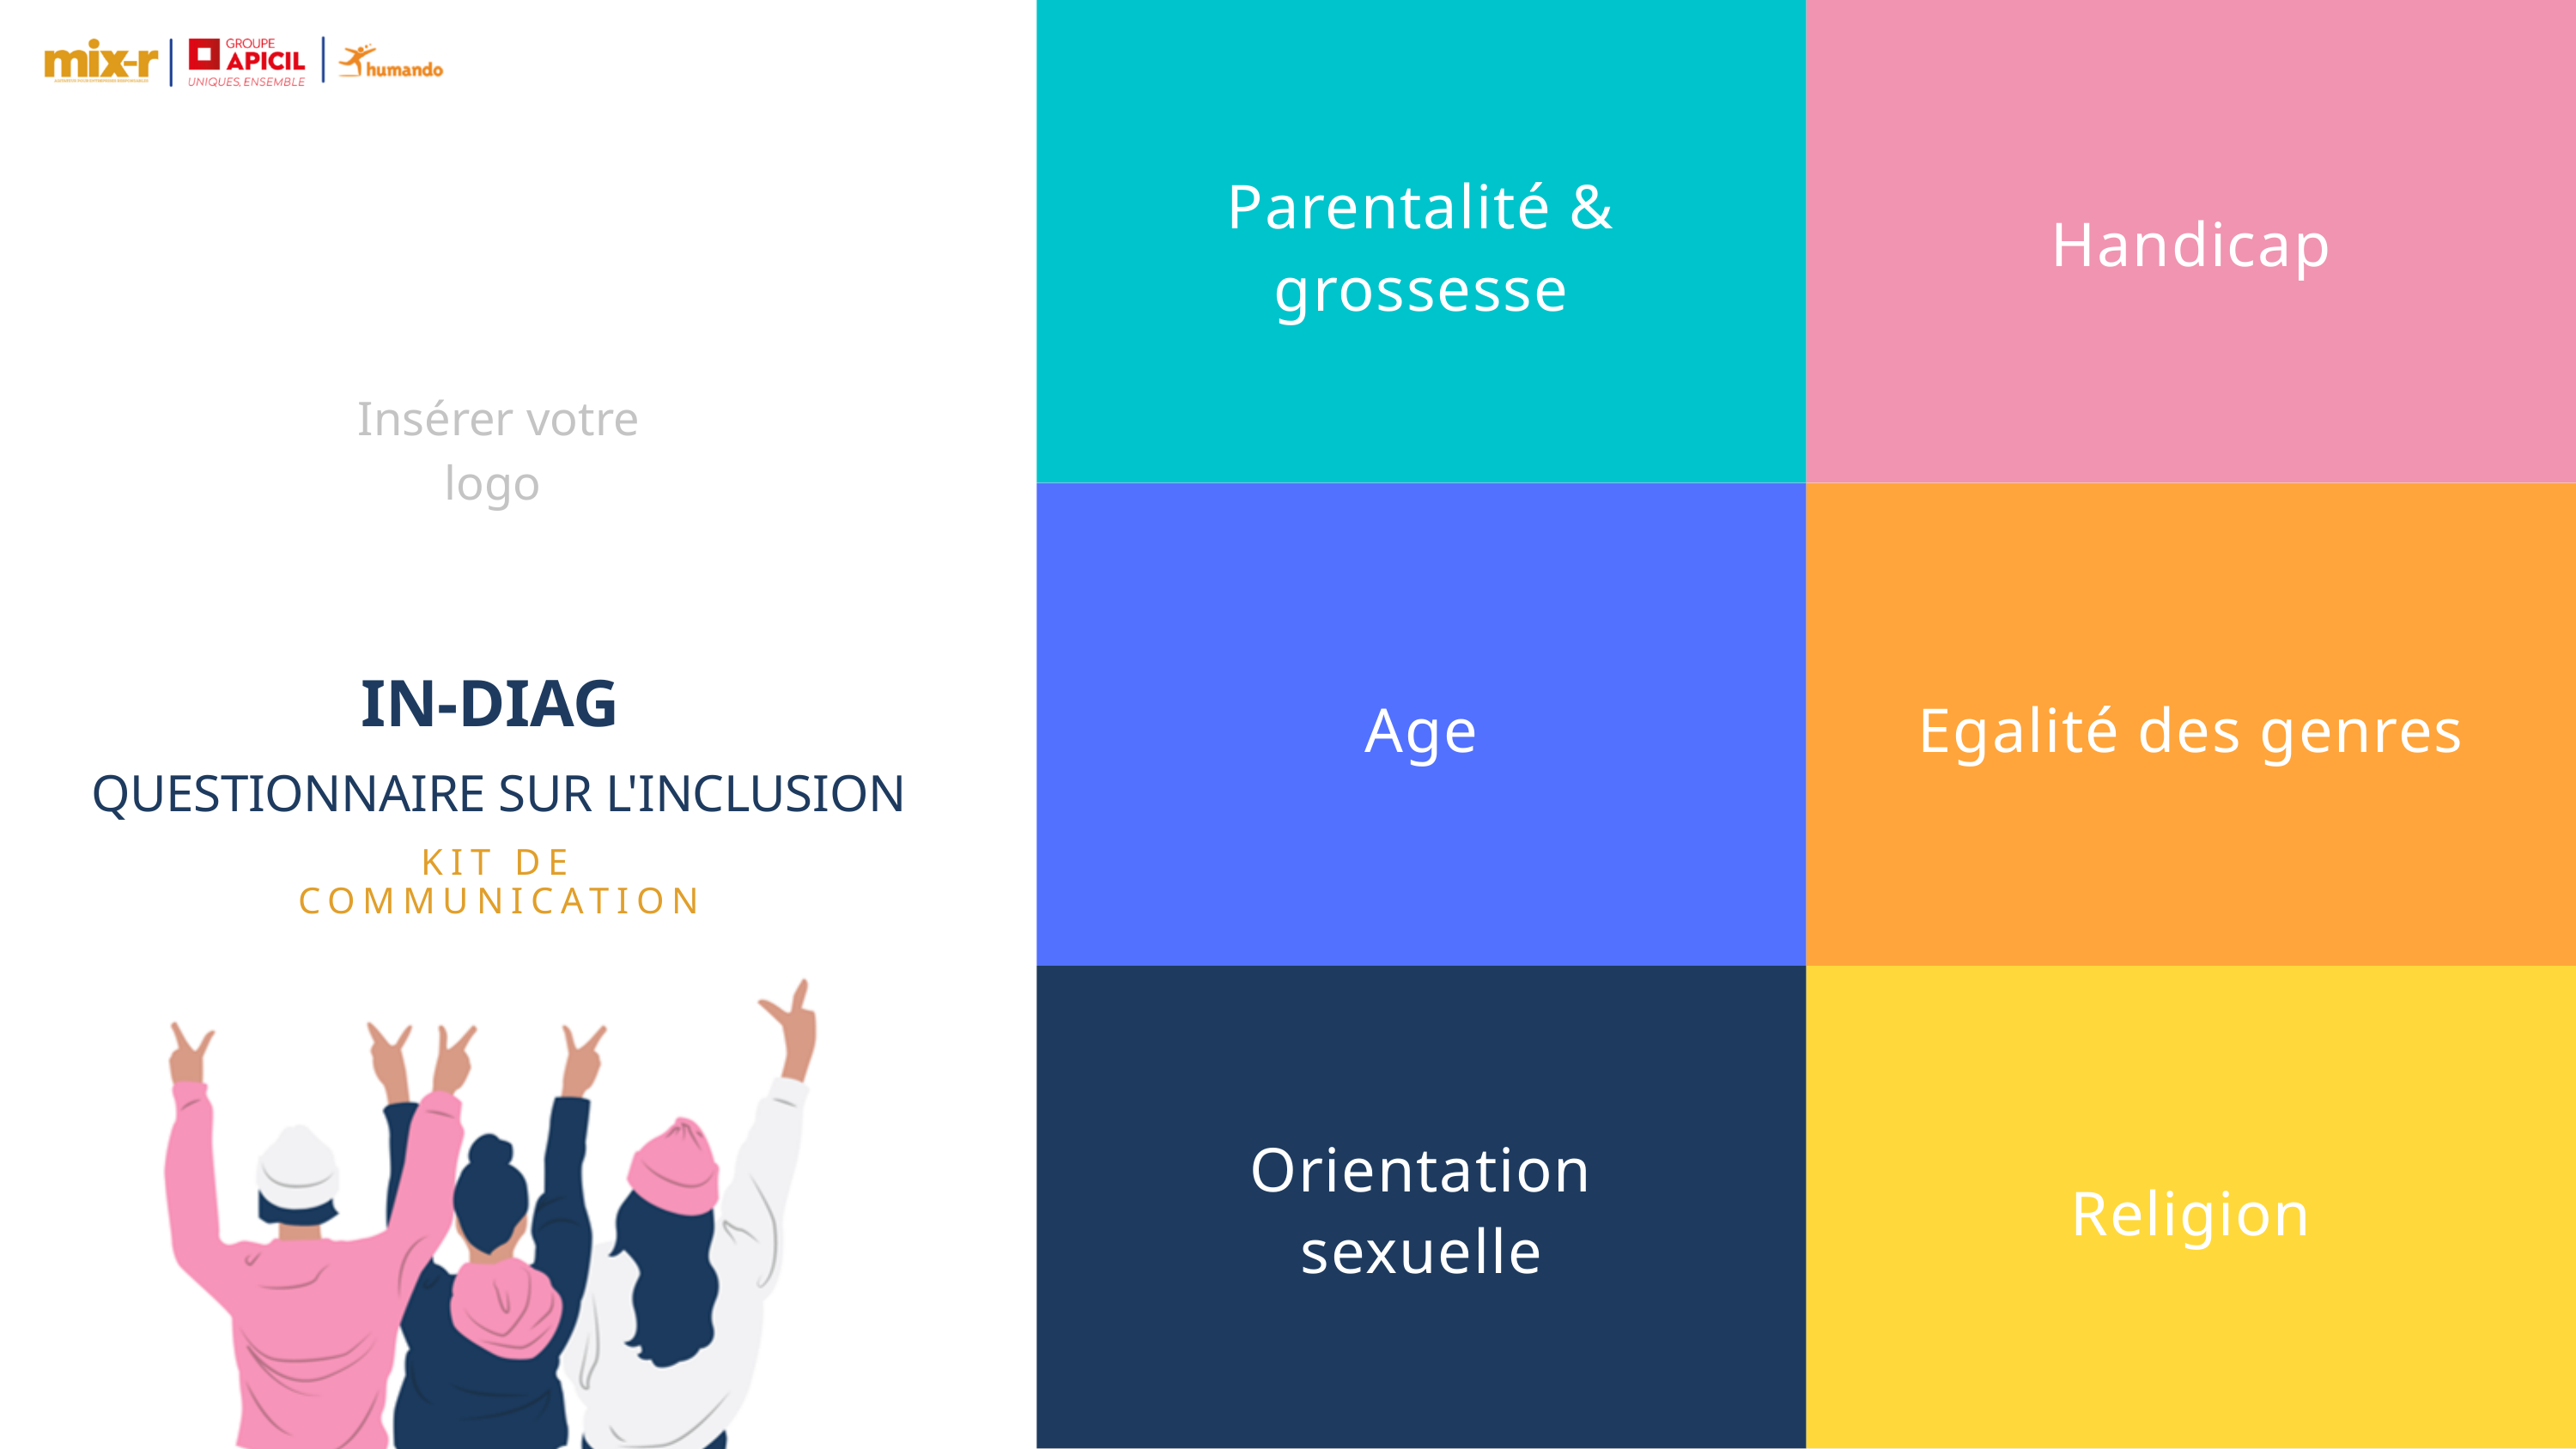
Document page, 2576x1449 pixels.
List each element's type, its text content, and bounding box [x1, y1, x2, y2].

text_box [37, 657, 961, 920]
picture [37, 25, 454, 92]
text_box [1036, 0, 2576, 1449]
text_box Insérer votre logo [313, 379, 684, 510]
picture [155, 971, 842, 1449]
